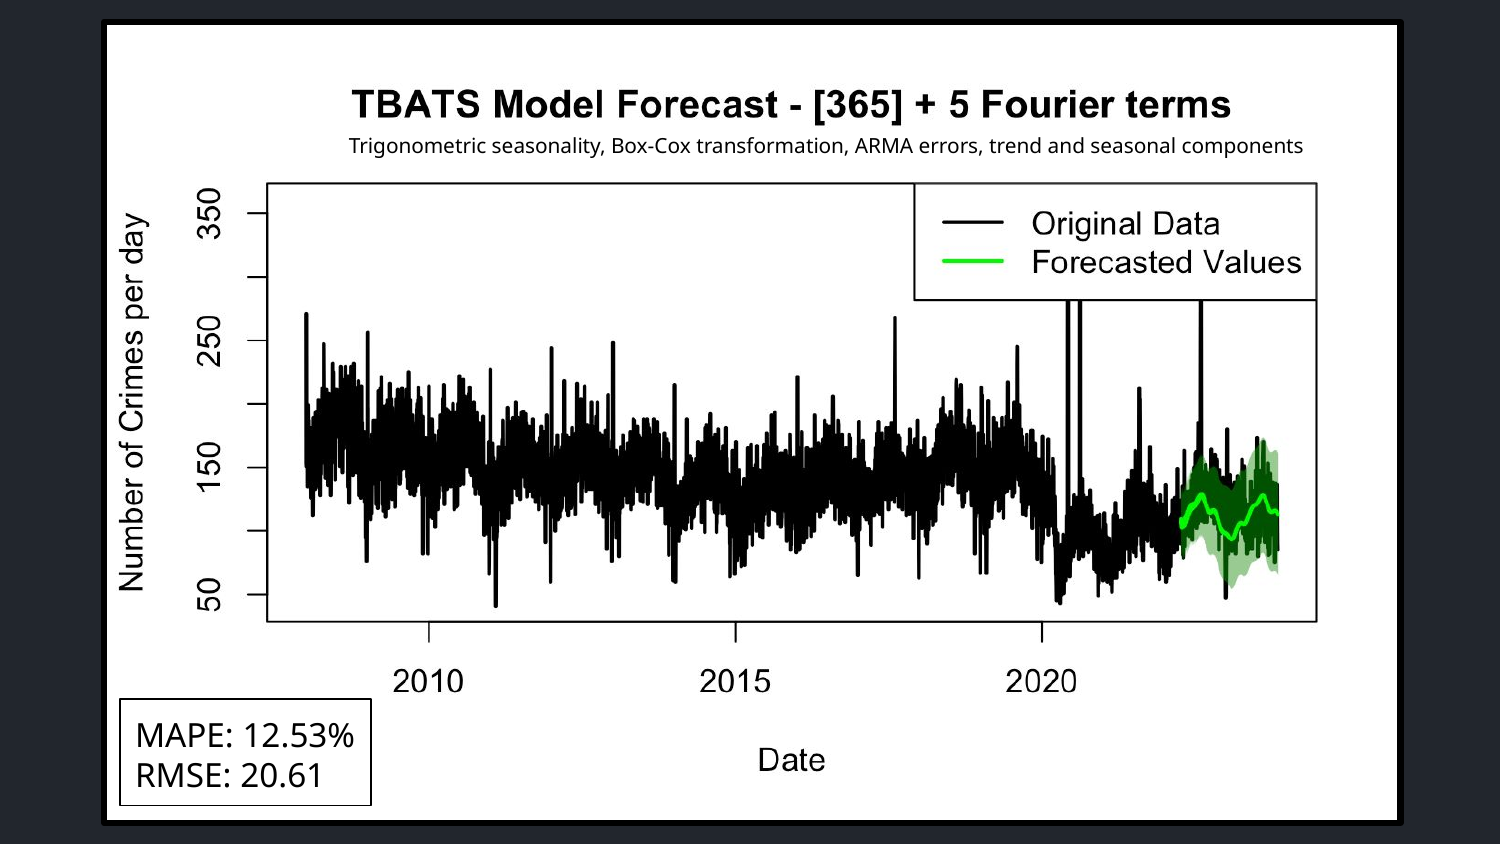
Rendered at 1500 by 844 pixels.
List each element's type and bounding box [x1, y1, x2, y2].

picture [107, 24, 1398, 821]
